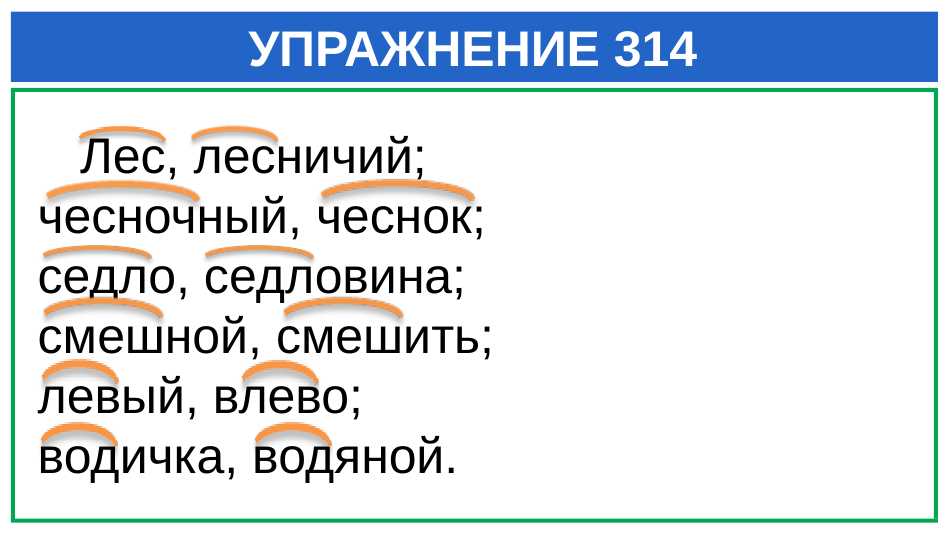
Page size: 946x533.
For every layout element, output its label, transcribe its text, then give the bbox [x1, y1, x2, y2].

picture [35, 290, 172, 334]
picture [35, 240, 159, 269]
picture [35, 414, 122, 467]
picture [185, 121, 284, 154]
picture [35, 173, 210, 217]
picture [35, 352, 123, 404]
picture [310, 173, 485, 217]
picture [236, 353, 324, 405]
picture [274, 290, 411, 334]
picture [197, 240, 321, 269]
picture [72, 122, 171, 154]
picture [248, 414, 336, 467]
text_box Лес, лесничий; чесночный, чеснок; седло, седловина; смешной, смешить; левый, влево; водичка, водяной. [22, 116, 946, 491]
title УПРАЖНЕНИЕ 314 [49, 16, 897, 78]
